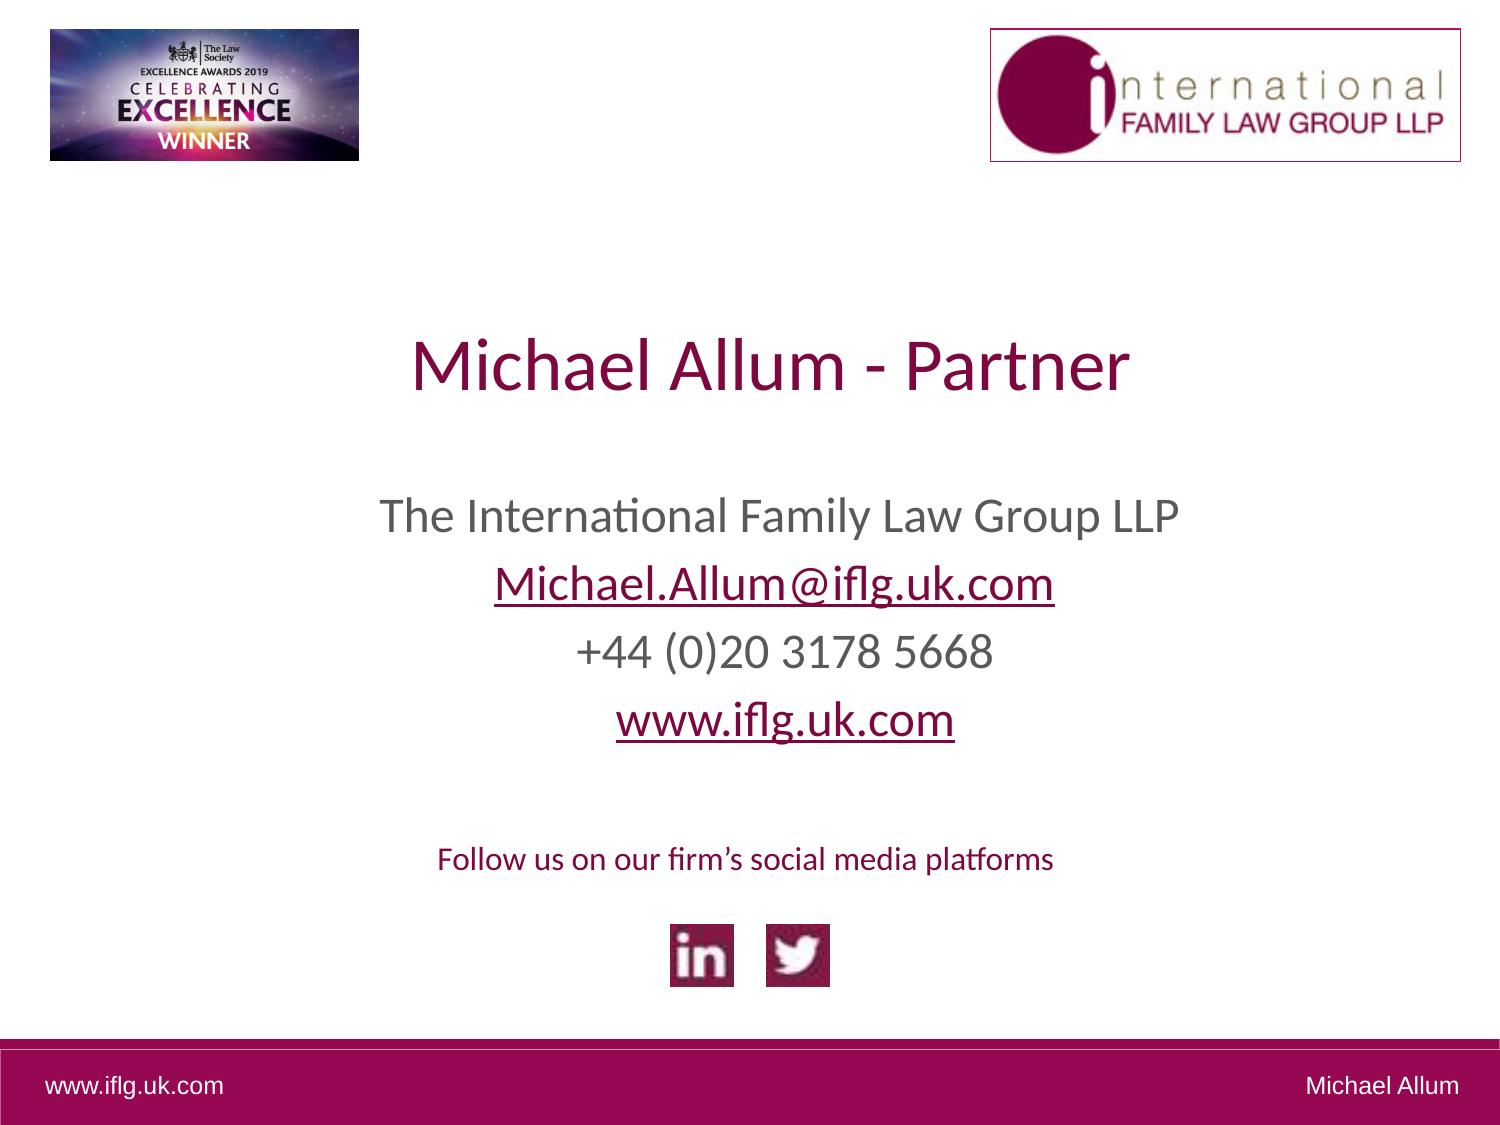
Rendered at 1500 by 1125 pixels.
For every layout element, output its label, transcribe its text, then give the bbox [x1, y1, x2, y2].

picture [765, 923, 830, 988]
picture [49, 28, 360, 162]
picture [670, 923, 735, 988]
list Michael Allum - Partner The International Family Law Group LLP Michael.Allum@iflg.uk.com +44 (0)20 3178 5668 www.iflg.uk.com Follow us on our firm’s social media platforms [71, 150, 1429, 1012]
text_box www.iflg.uk.com [30, 1062, 240, 1107]
text_box Michael Allum [969, 1062, 1482, 1107]
picture [990, 28, 1461, 162]
